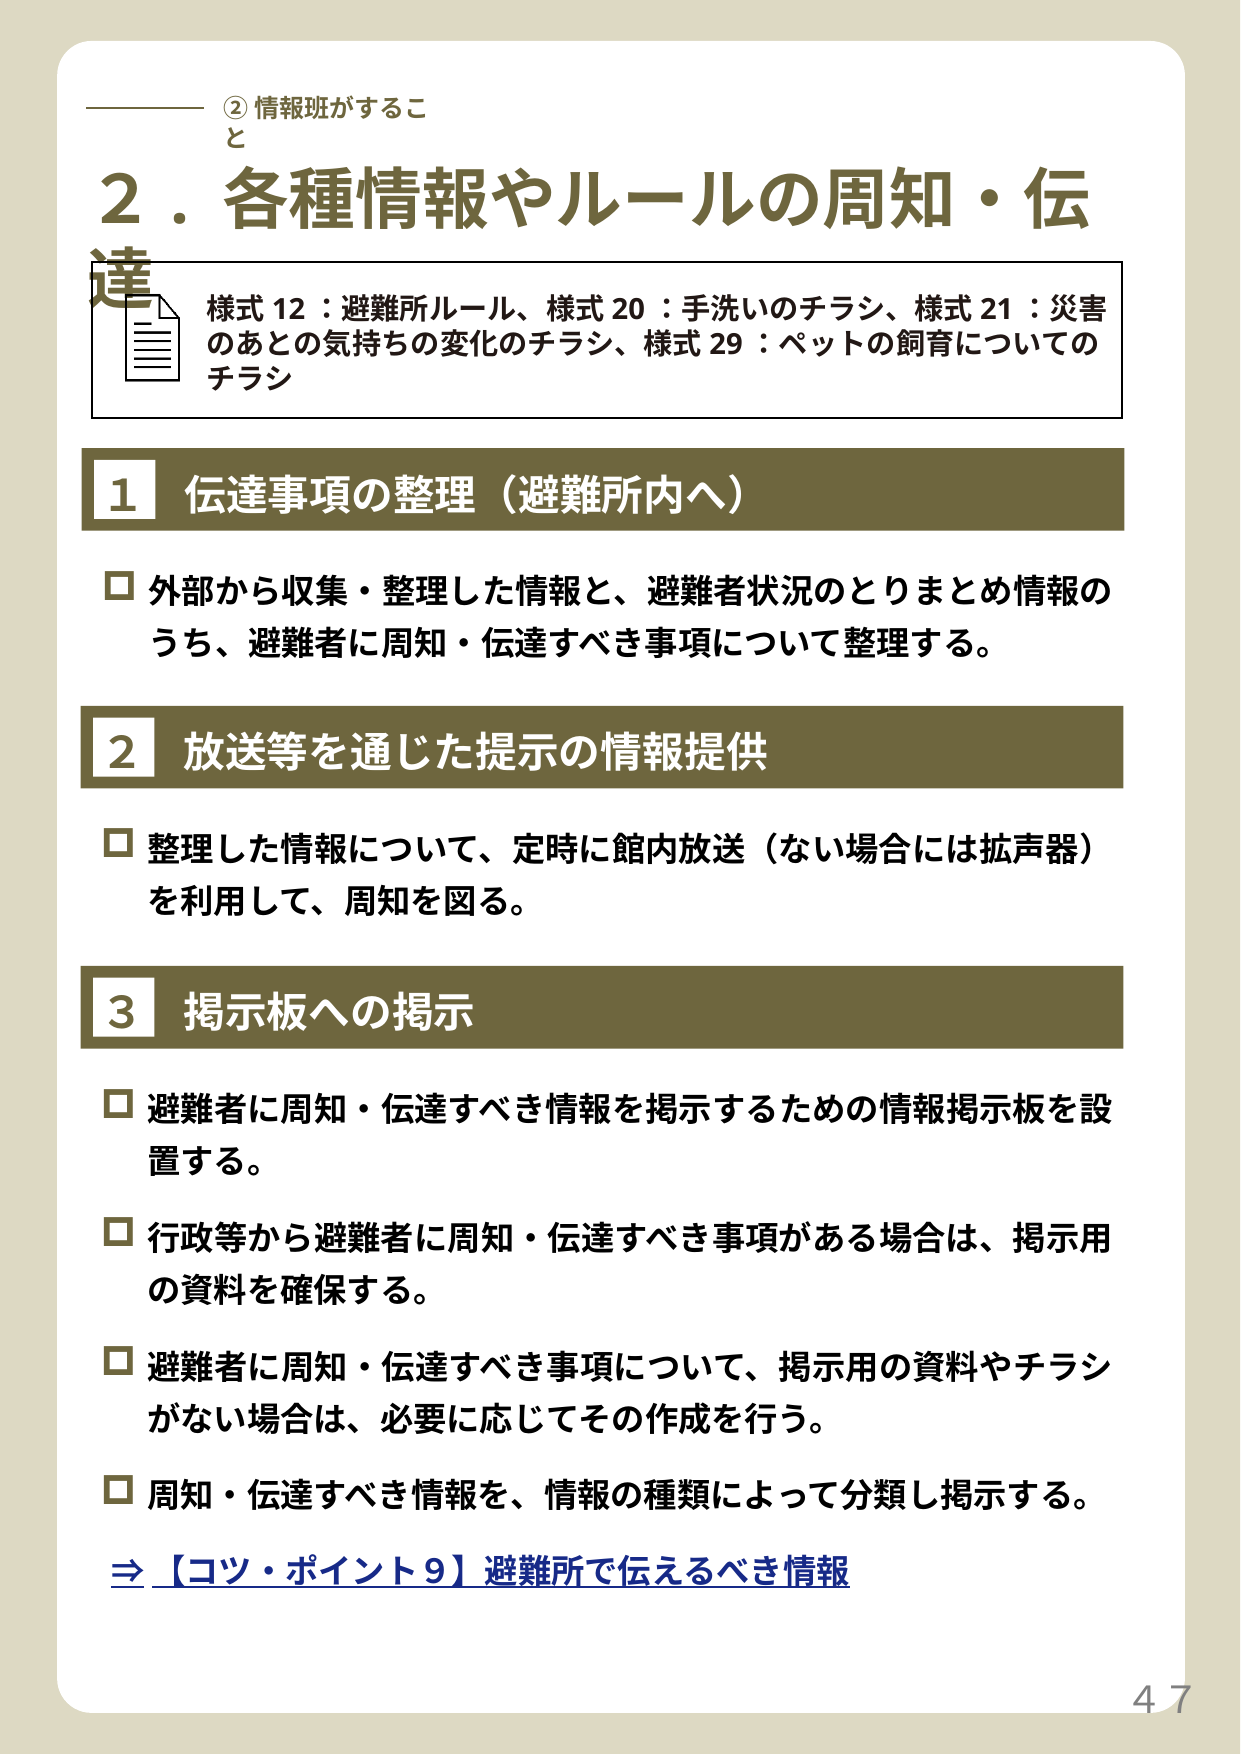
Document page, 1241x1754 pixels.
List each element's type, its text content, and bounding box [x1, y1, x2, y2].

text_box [80, 705, 1124, 789]
text_box ⇒【コツ・ポイント９】避難所で伝えるべき情報 [96, 1542, 1004, 1598]
text_box 外部から収集・整理した情報と、避難者状況のとりまとめ情報のうち、避難者に周知・伝達すべき事項について整理する。 [99, 556, 1115, 663]
text_box ２. 各種情報やルールの周知・伝達 [85, 155, 1129, 318]
text_box ４７ [1108, 1669, 1218, 1729]
text_box 避難者に周知・伝達すべき情報を掲示するための情報掲示板を設置する。 行政等から避難者に周知・伝達すべき事項がある場合は、掲示用の資料を確保する。 避難者に周知・伝達すべき事項について、掲示用の資料やチラシがない場合は、必要に応じてその作成を行う。 周知・伝達すべき情報を、情報の種類によって分類し掲示する。 [98, 1074, 1114, 1515]
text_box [81, 448, 1125, 531]
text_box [80, 965, 1124, 1049]
text_box 整理した情報について、定時に館内放送（ない場合には拡声器）を利用して、周知を図る。 [98, 814, 1114, 921]
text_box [91, 262, 1123, 419]
